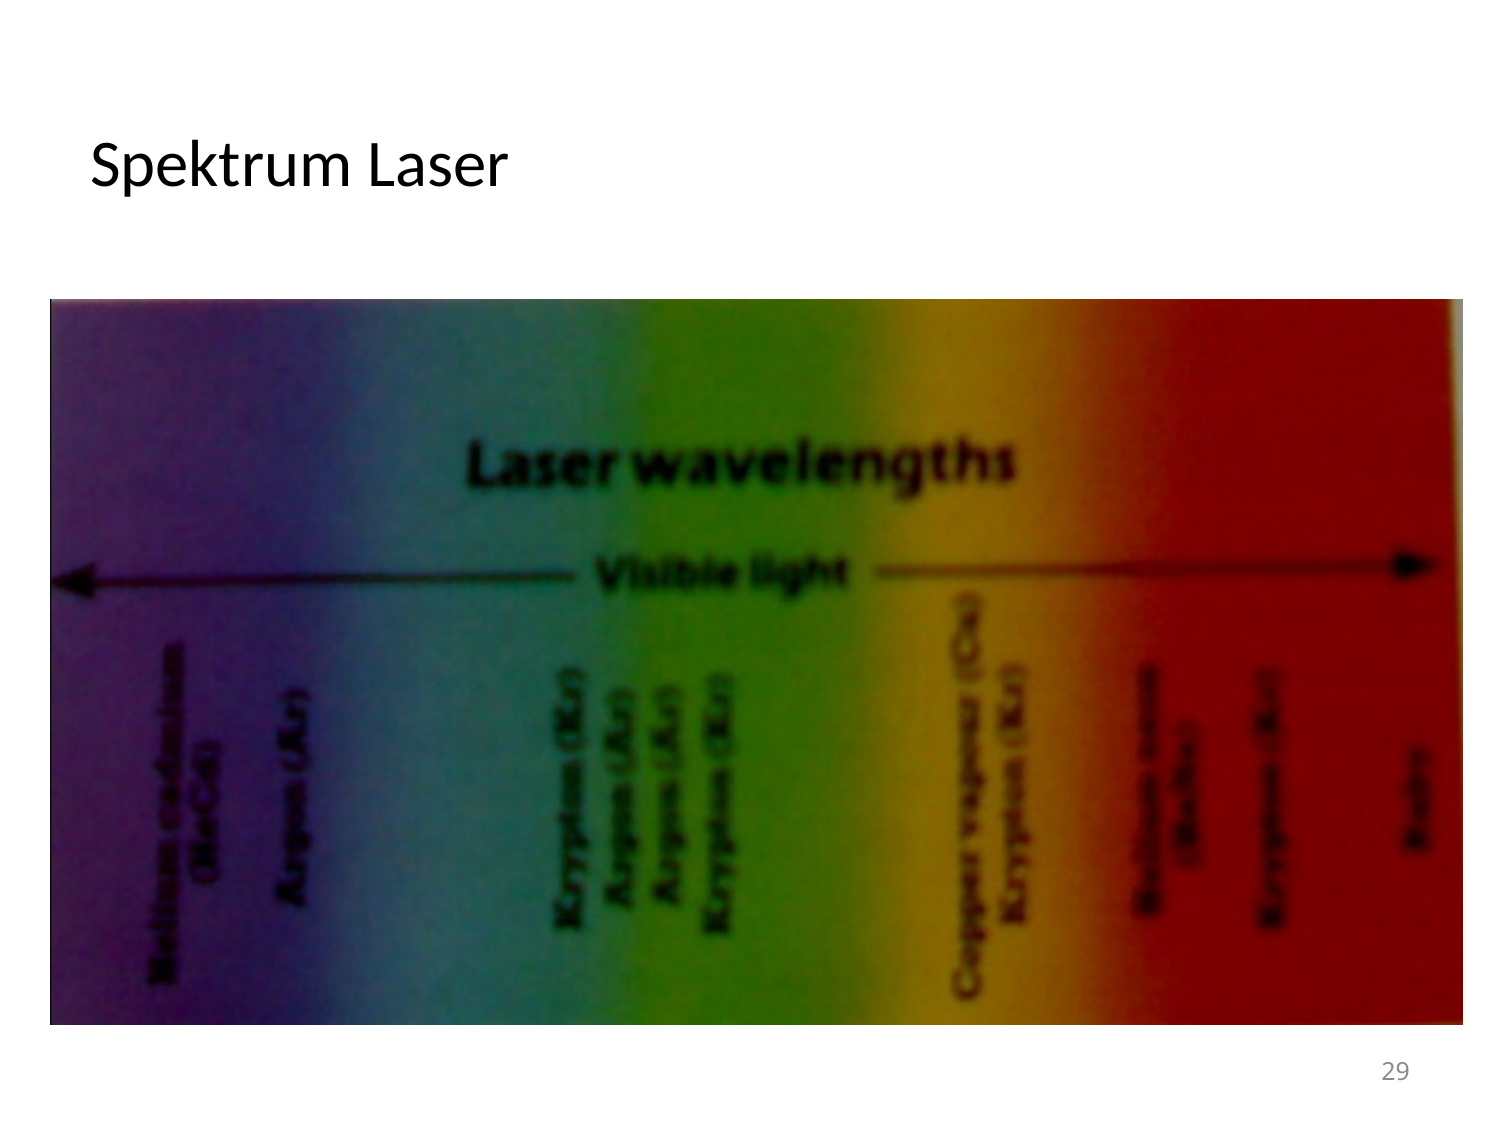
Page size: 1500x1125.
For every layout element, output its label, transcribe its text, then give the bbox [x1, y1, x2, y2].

picture [49, 299, 1463, 1026]
list Spektrum Laser [75, 112, 1425, 298]
slide_number 29 [1074, 1042, 1425, 1103]
